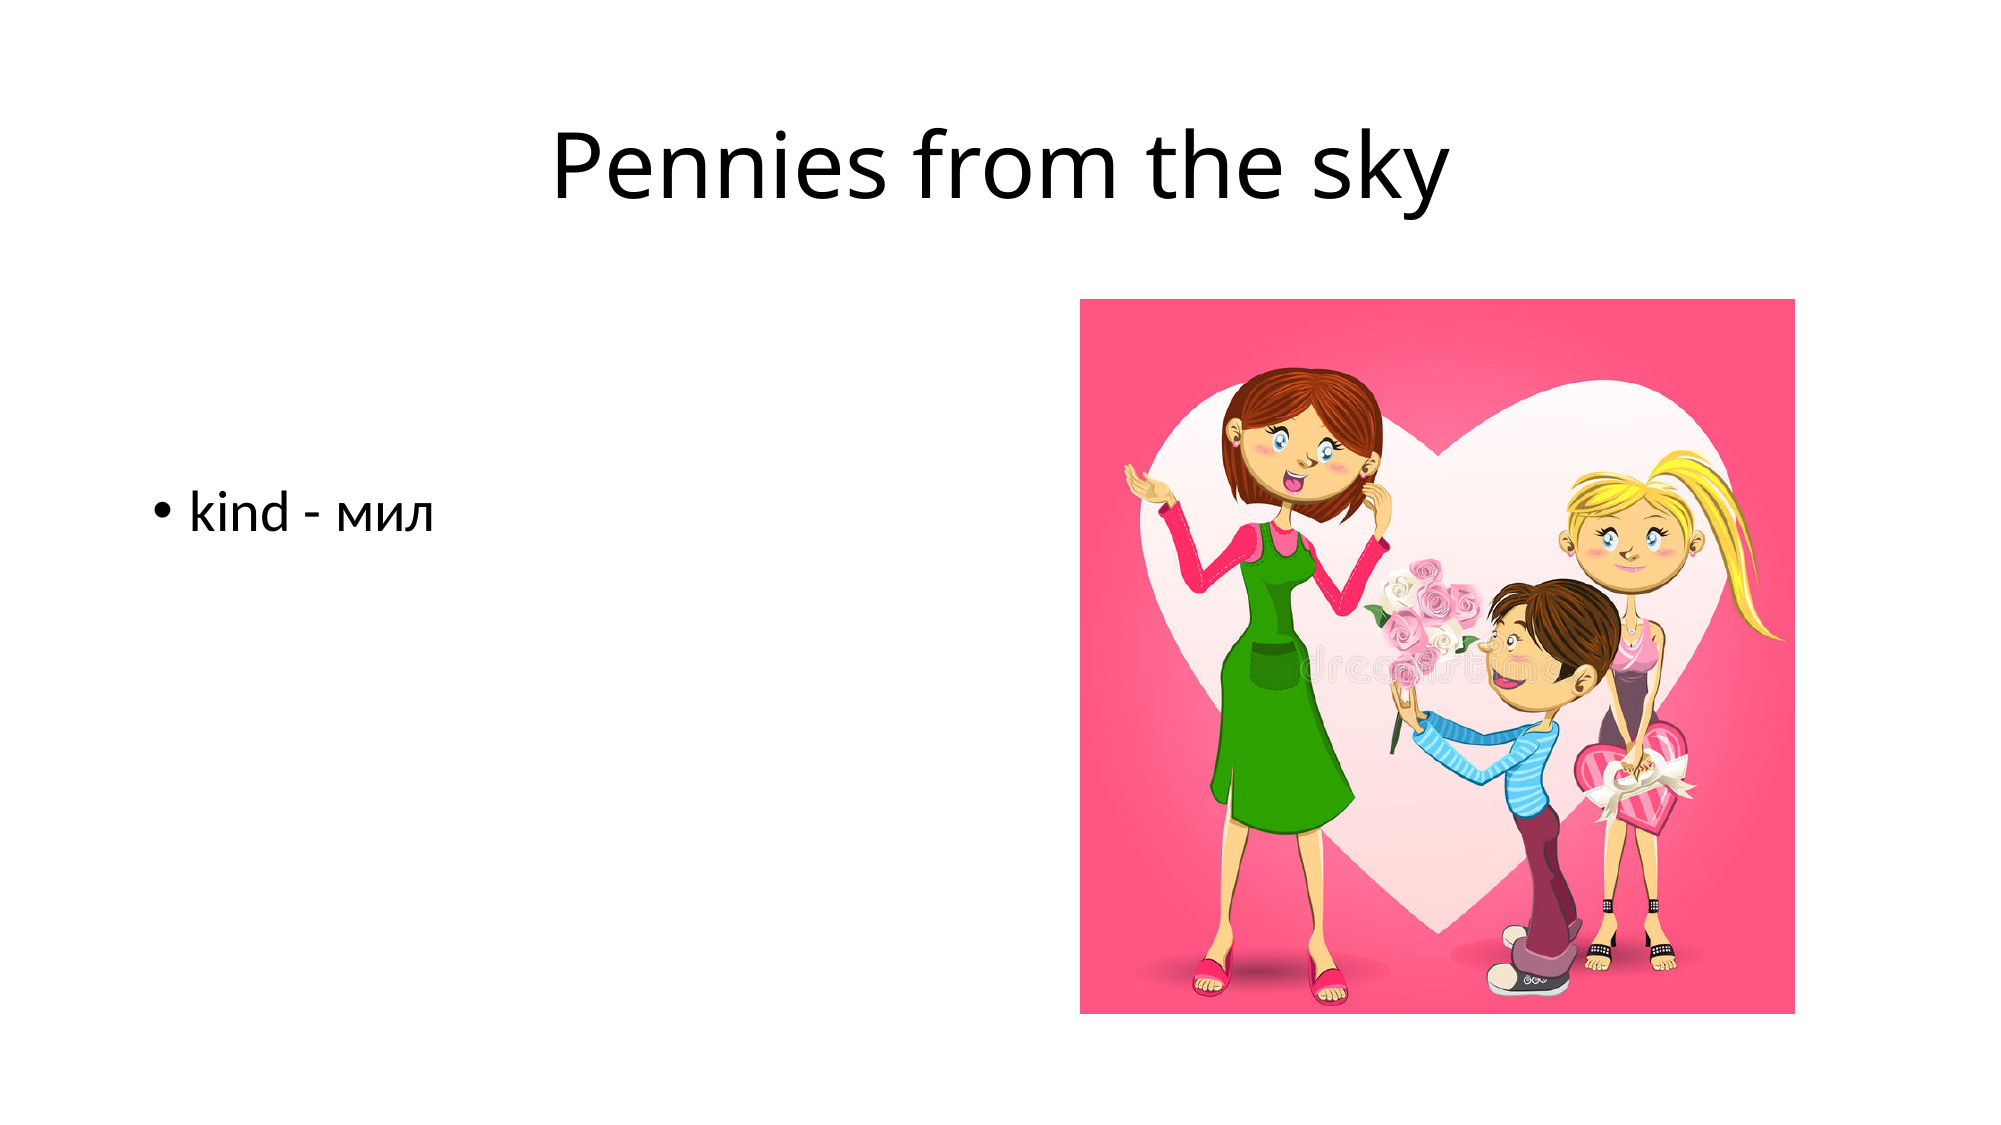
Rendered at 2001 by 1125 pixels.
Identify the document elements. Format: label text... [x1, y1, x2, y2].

title Pennies from the sky [137, 59, 1863, 278]
list kind - мил [137, 299, 988, 1014]
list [1080, 299, 1795, 1014]
